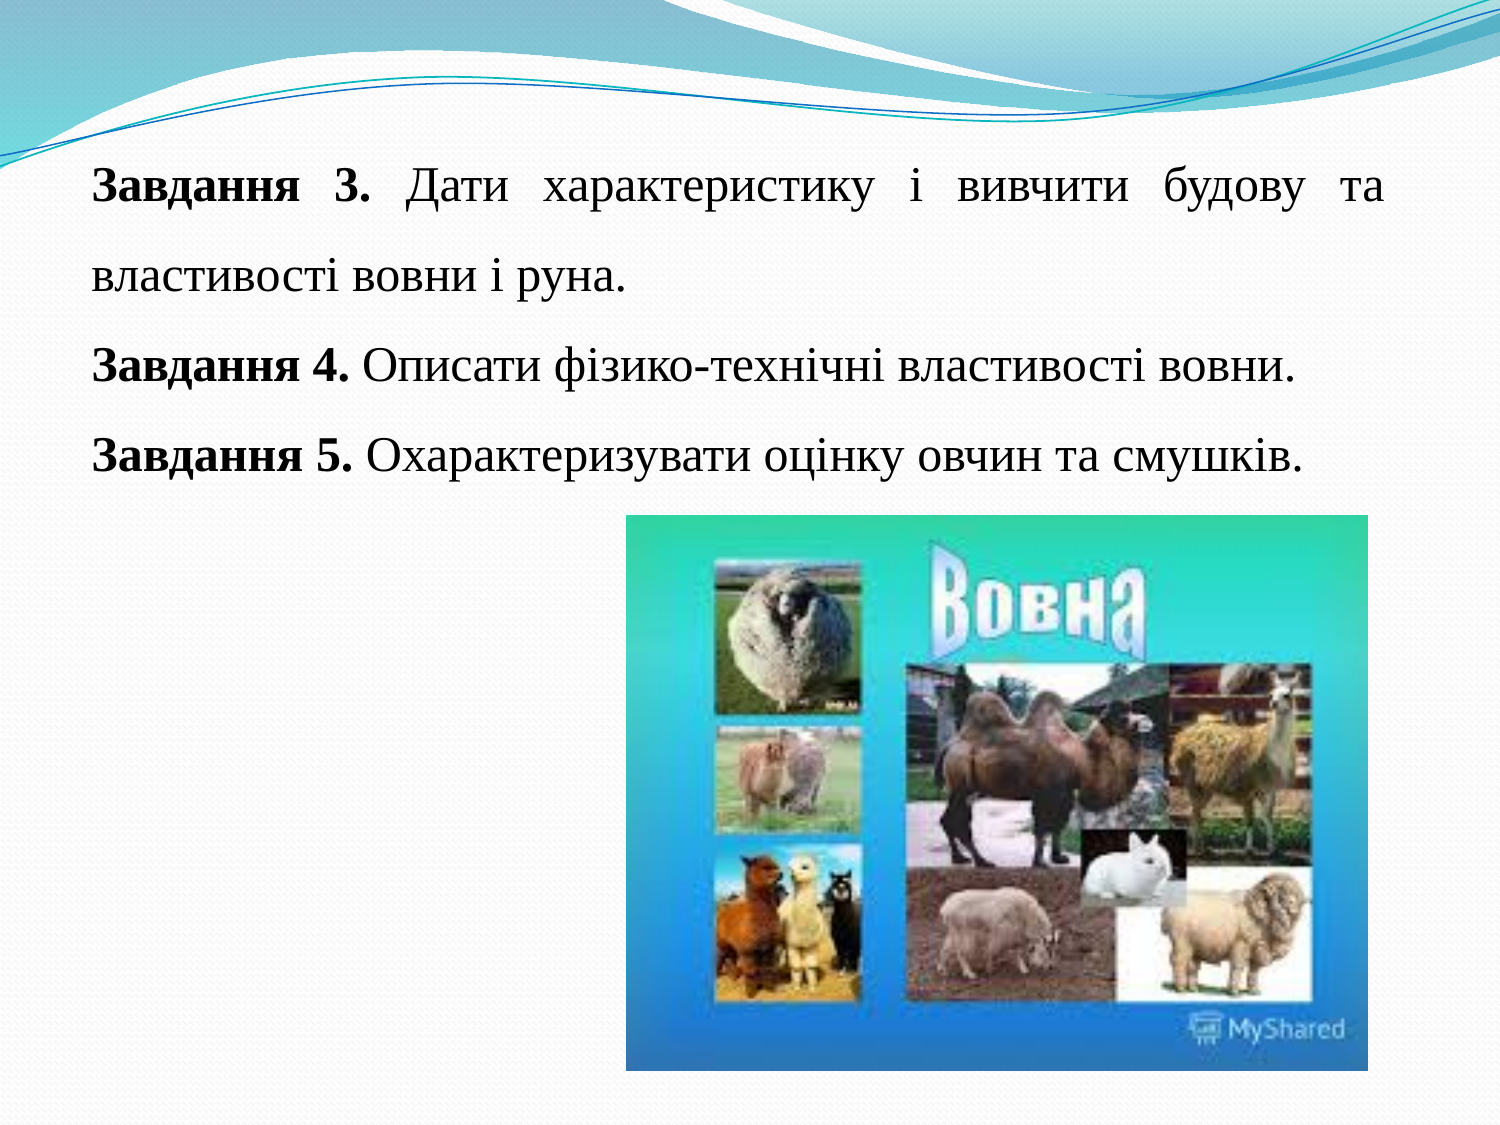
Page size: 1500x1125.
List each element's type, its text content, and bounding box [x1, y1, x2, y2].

picture [625, 514, 1368, 1071]
text_box Завдання 3. Дати характеристику і вивчити будову та властивості вовни і руна. Завдання 4. Описати фізико-технічні властивості вовни. Завдання 5. Охарактеризувати оцінку овчин та смушків. [76, 113, 1400, 489]
